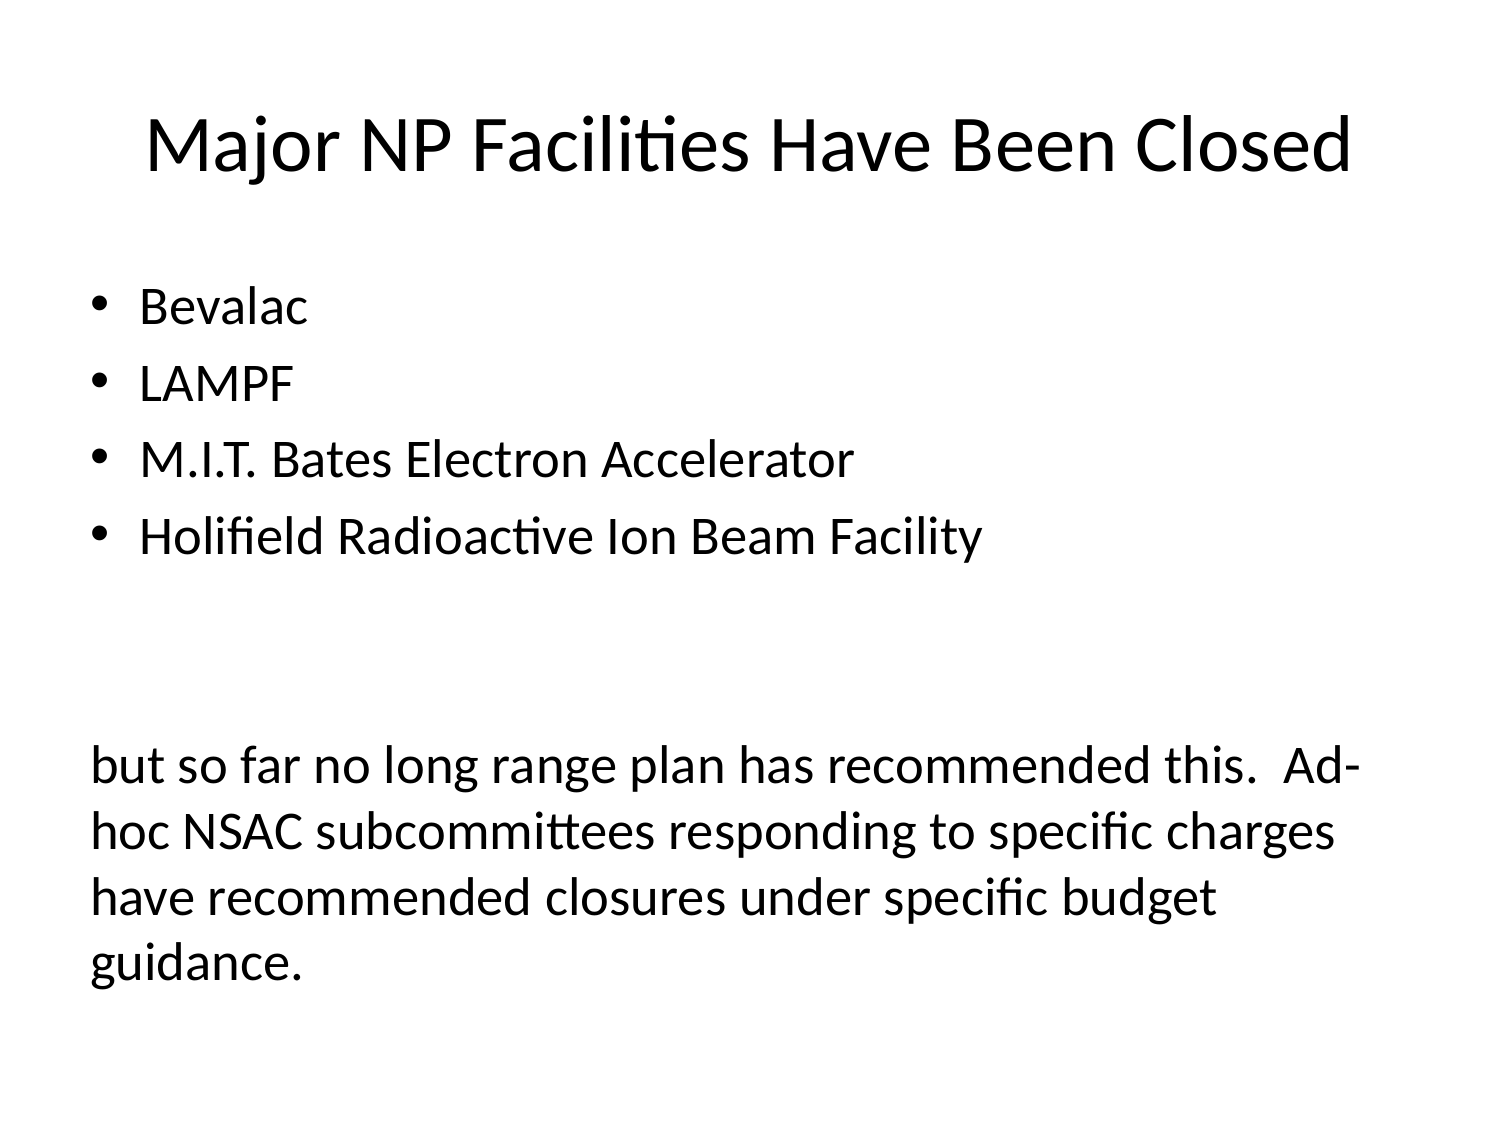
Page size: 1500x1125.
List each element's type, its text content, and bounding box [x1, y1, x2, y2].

title Major NP Facilities Have Been Closed [75, 45, 1425, 233]
list Bevalac LAMPF M.I.T. Bates Electron Accelerator Holifield Radioactive Ion Beam Facility but so far no long range plan has recommended this. Ad-hoc NSAC subcommittees responding to specific charges have recommended closures under specific budget guidance. [75, 262, 1425, 1005]
